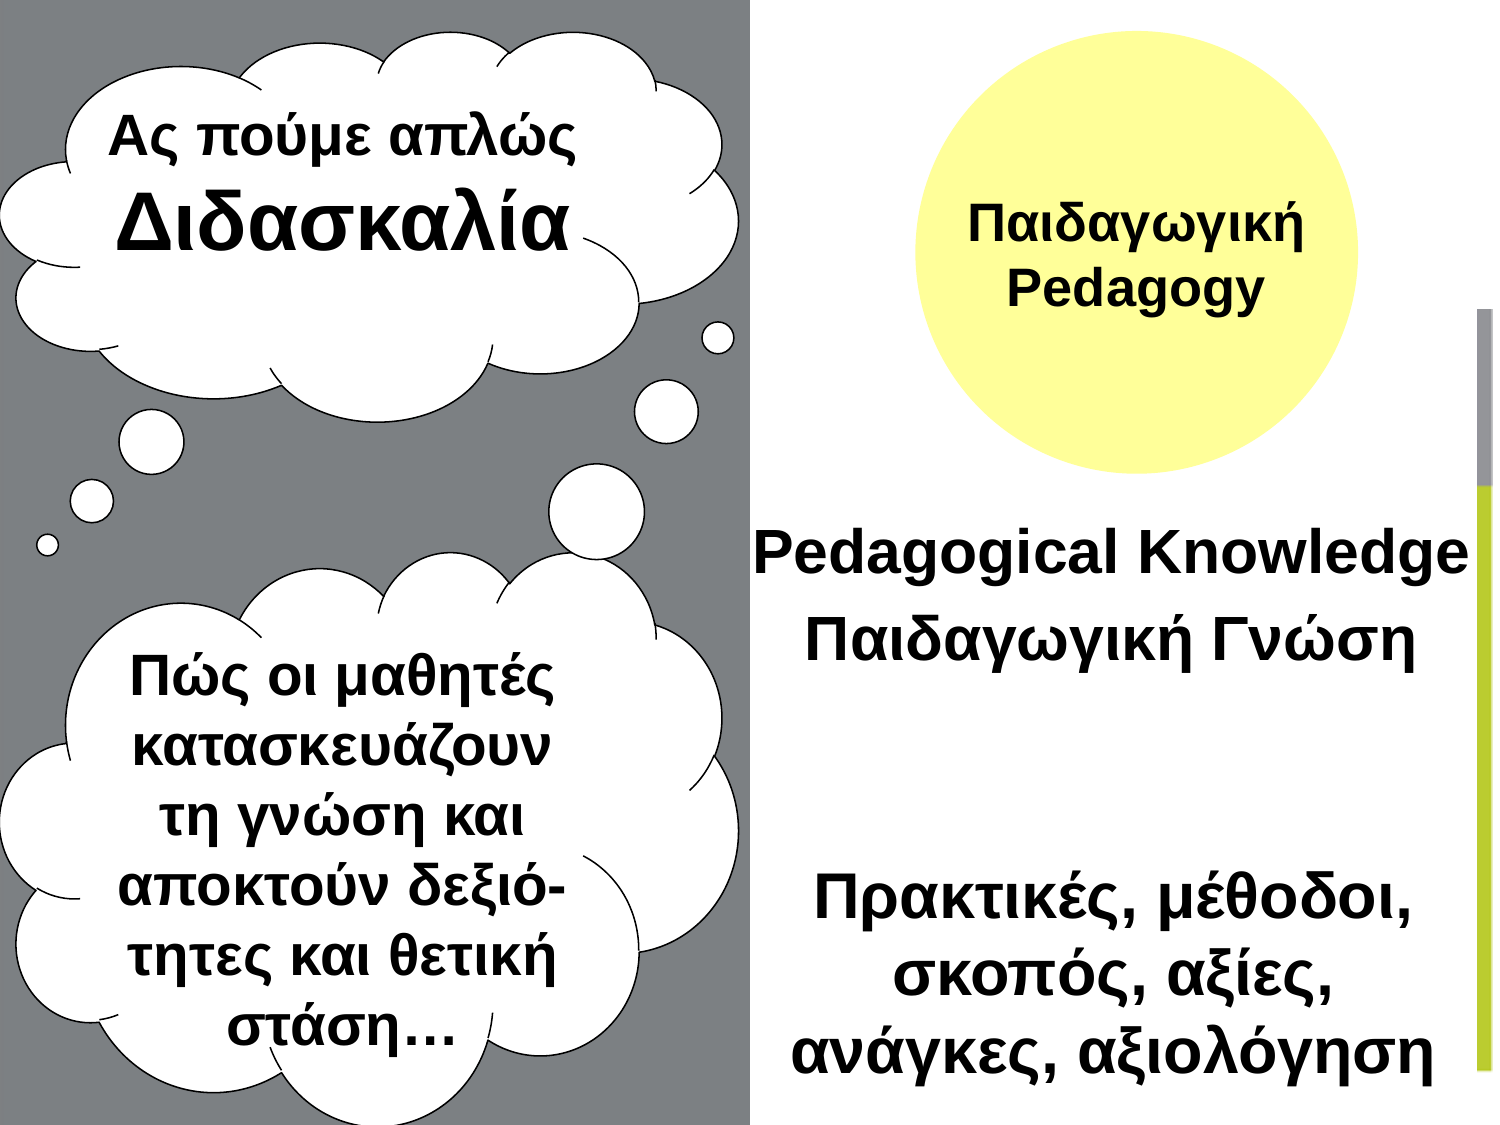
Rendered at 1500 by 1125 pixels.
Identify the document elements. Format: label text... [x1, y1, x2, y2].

text_box Παιδαγωγική Pedagogy [915, 30, 1359, 474]
picture [1477, 309, 1494, 1074]
text_box Pedagogical Knowledge Παιδαγωγική Γνώση [754, 503, 1472, 693]
picture [0, 0, 751, 1125]
text_box Πρακτικές, μέθοδοι, σκοπός, αξίες, ανάγκες, αξιολόγηση [754, 846, 1477, 1106]
